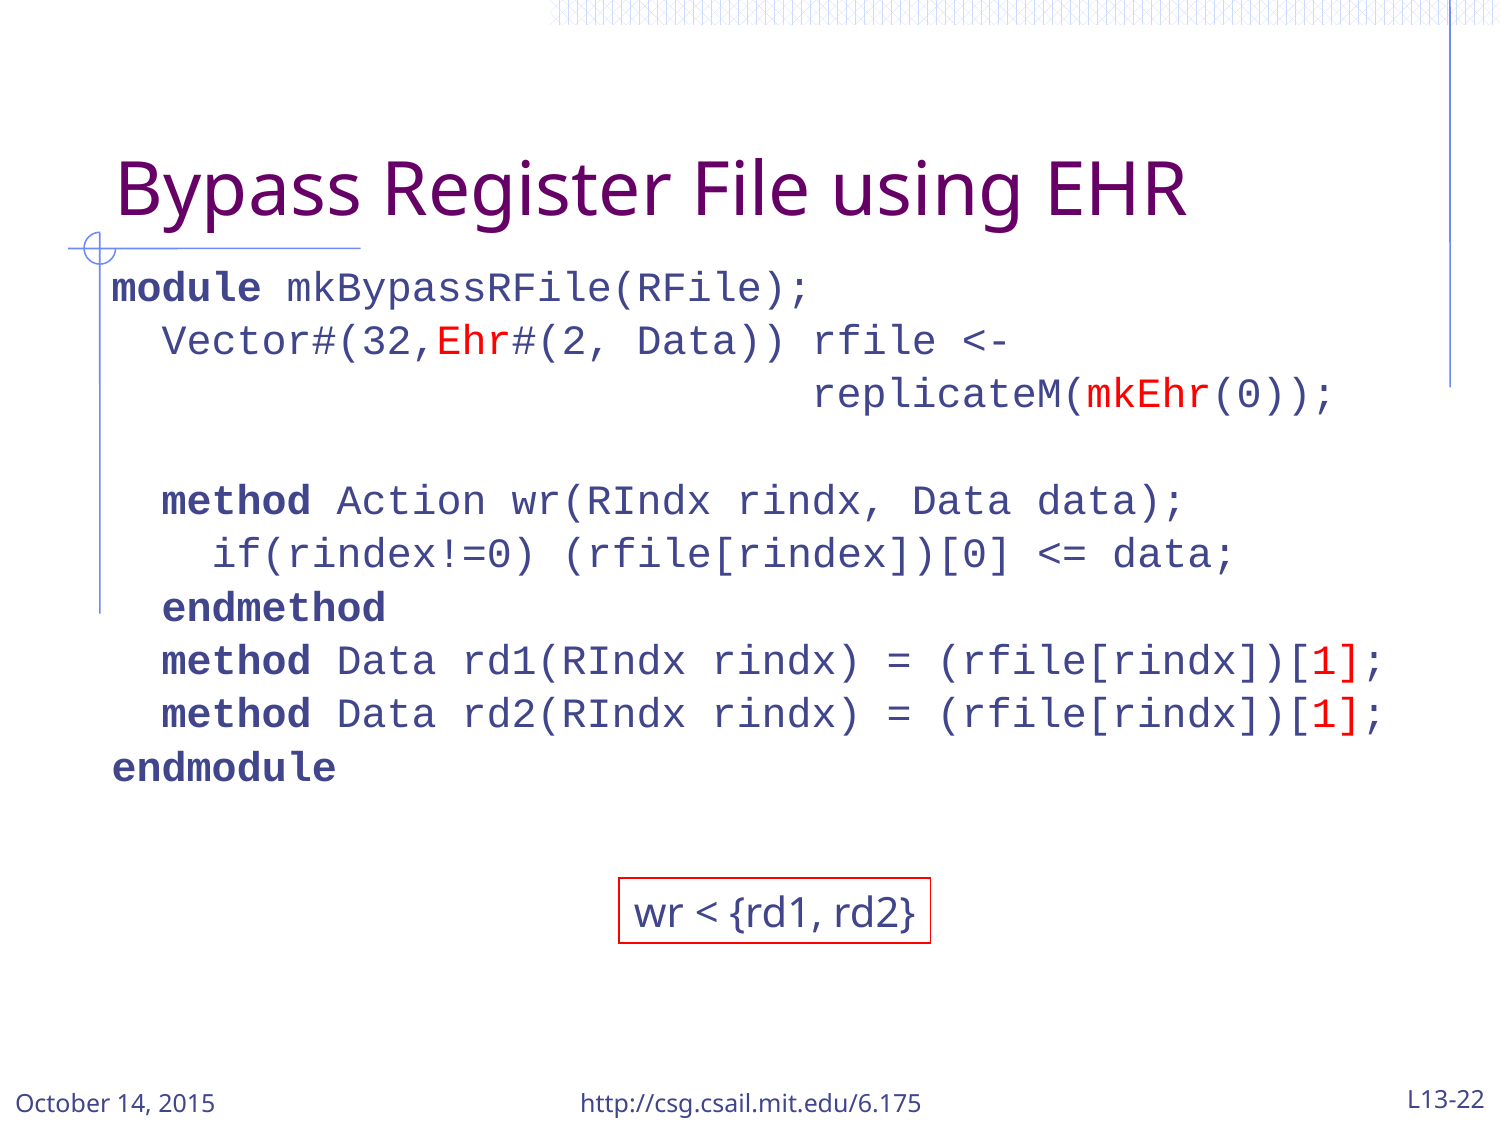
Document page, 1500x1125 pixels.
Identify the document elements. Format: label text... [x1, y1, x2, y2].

title Bypass Register File using EHR [99, 49, 1376, 238]
text_box wr < {rd1, rd2} [619, 878, 931, 943]
text_box module mkBypassRFile(RFile); Vector#(32,Ehr#(2, Data)) rfile <- replicateM(mkEhr(0)); method Action wr(RIndx rindx, Data data); if(rindex!=0) (rfile[rindex])[0] <= data; endmethod method Data rd1(RIndx rindx) = (rfile[rindx])[1]; method Data rd2(RIndx rindx) = (rfile[rindx])[1]; endmodule [96, 257, 1457, 1041]
slide_number L13-22 [1187, 1049, 1500, 1125]
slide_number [0, 1049, 313, 1125]
footer http://csg.csail.mit.edu/6.175 [503, 1049, 1000, 1125]
